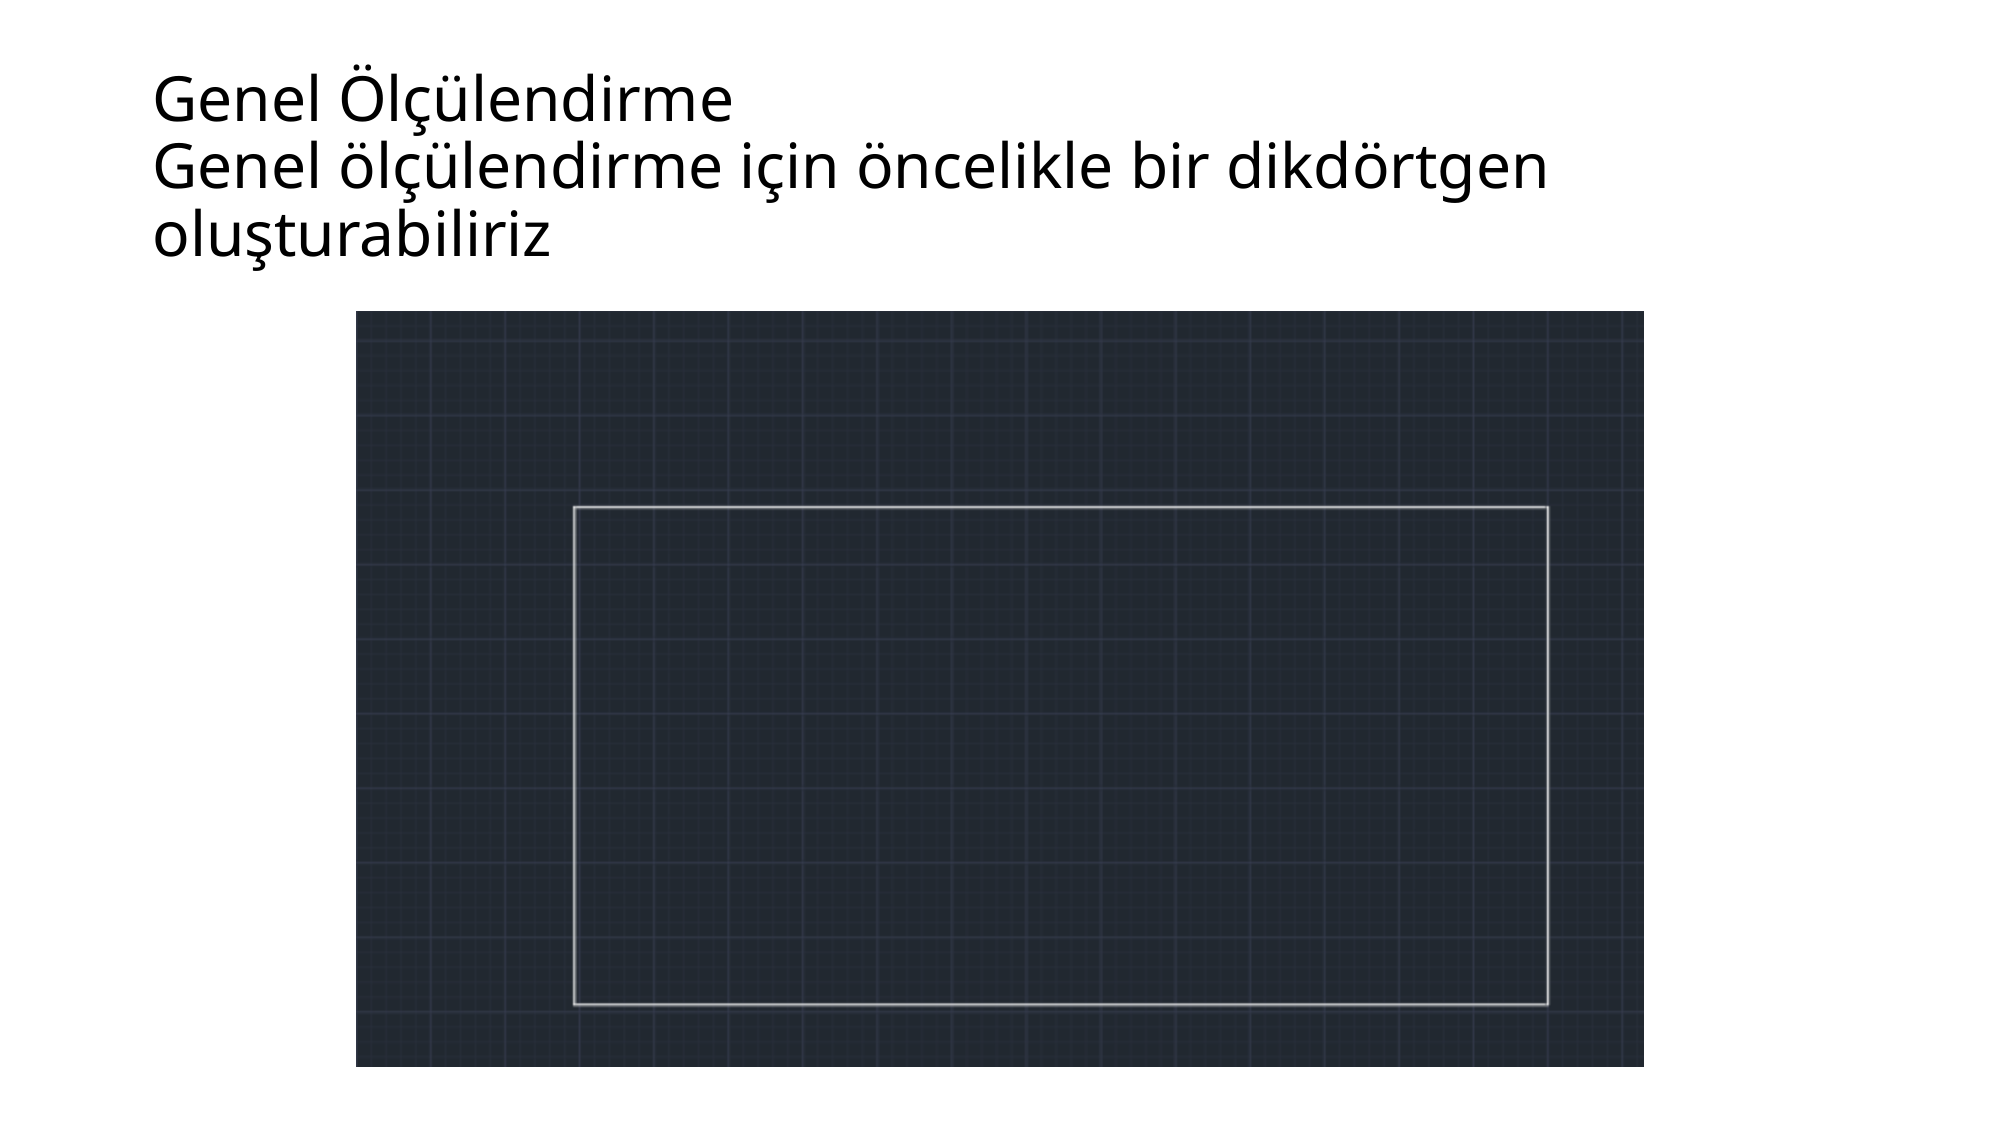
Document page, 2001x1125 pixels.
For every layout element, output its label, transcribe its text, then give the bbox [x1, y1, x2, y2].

title Genel Ölçülendirme Genel ölçülendirme için öncelikle bir dikdörtgen oluşturabiliriz [137, 59, 1863, 278]
picture [356, 311, 1644, 1067]
